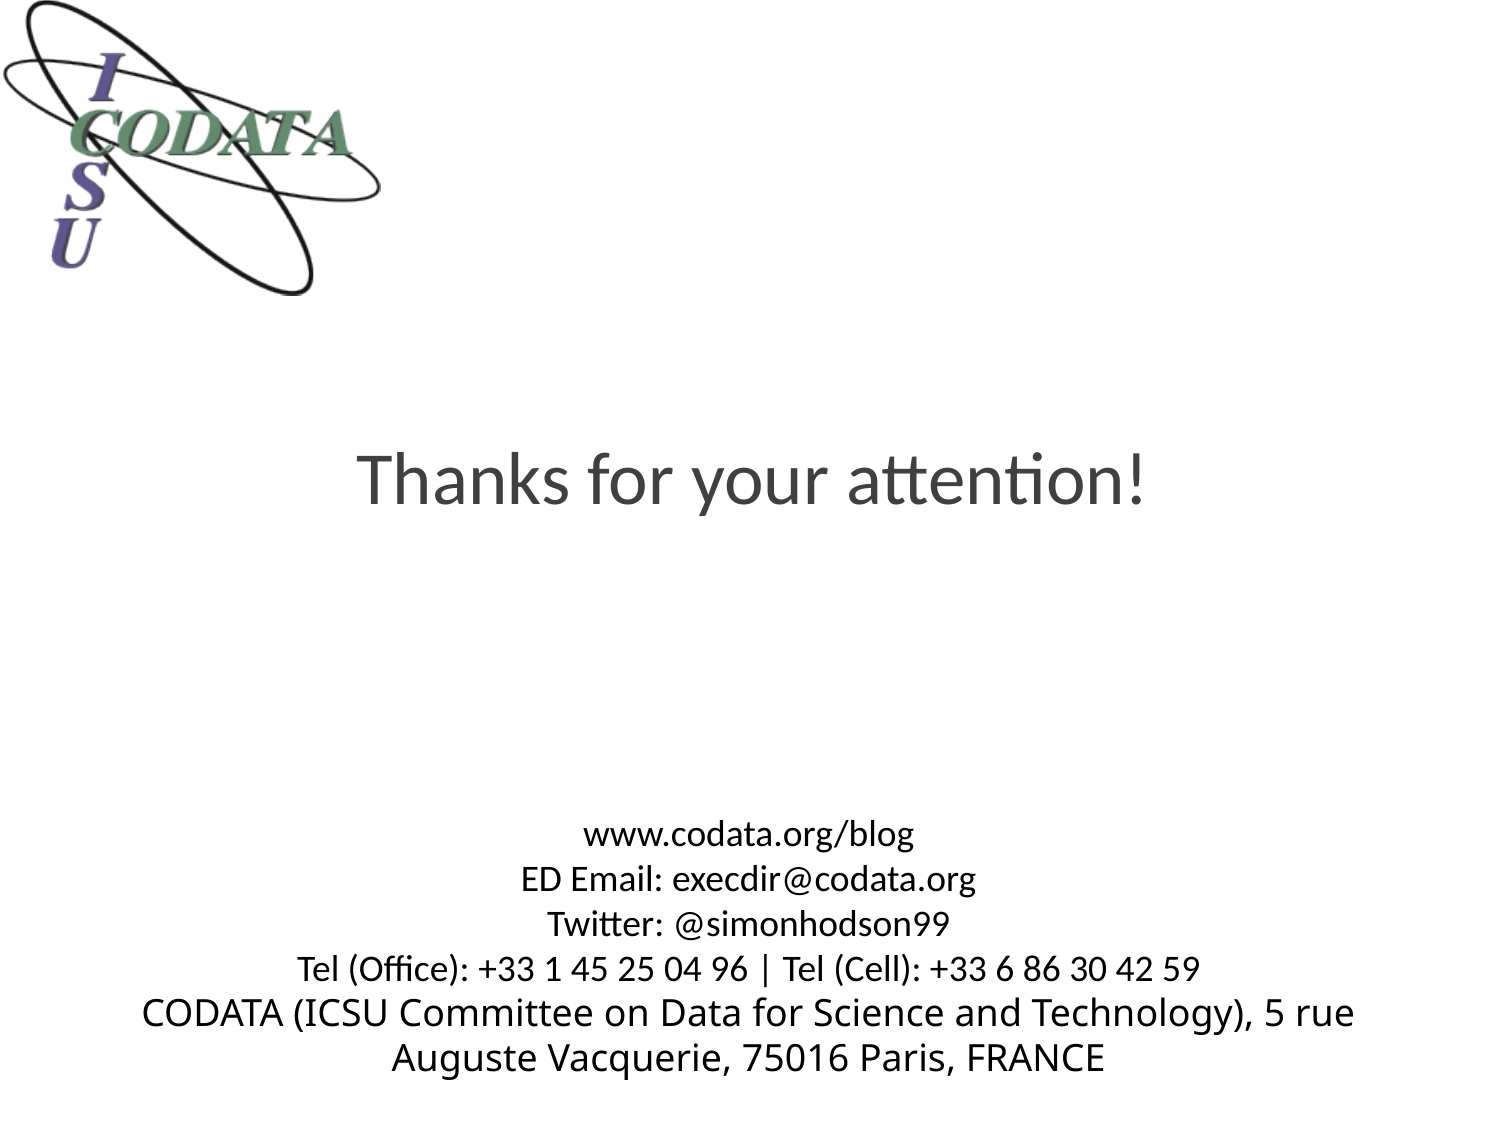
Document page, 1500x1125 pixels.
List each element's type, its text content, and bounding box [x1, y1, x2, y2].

picture [0, 0, 382, 296]
text_box Thanks for your attention! [228, 421, 1278, 527]
text_box www.codata.org/blog ED Email: execdir@codata.org Twitter: @simonhodson99 Tel (Office): +33 1 45 25 04 96 | Tel (Cell): +33 6 86 30 42 59 CODATA (ICSU Committee on Data for Science and Technology), 5 rue Auguste Vacquerie, 75016 Paris, FRANCE [54, 801, 1443, 1087]
